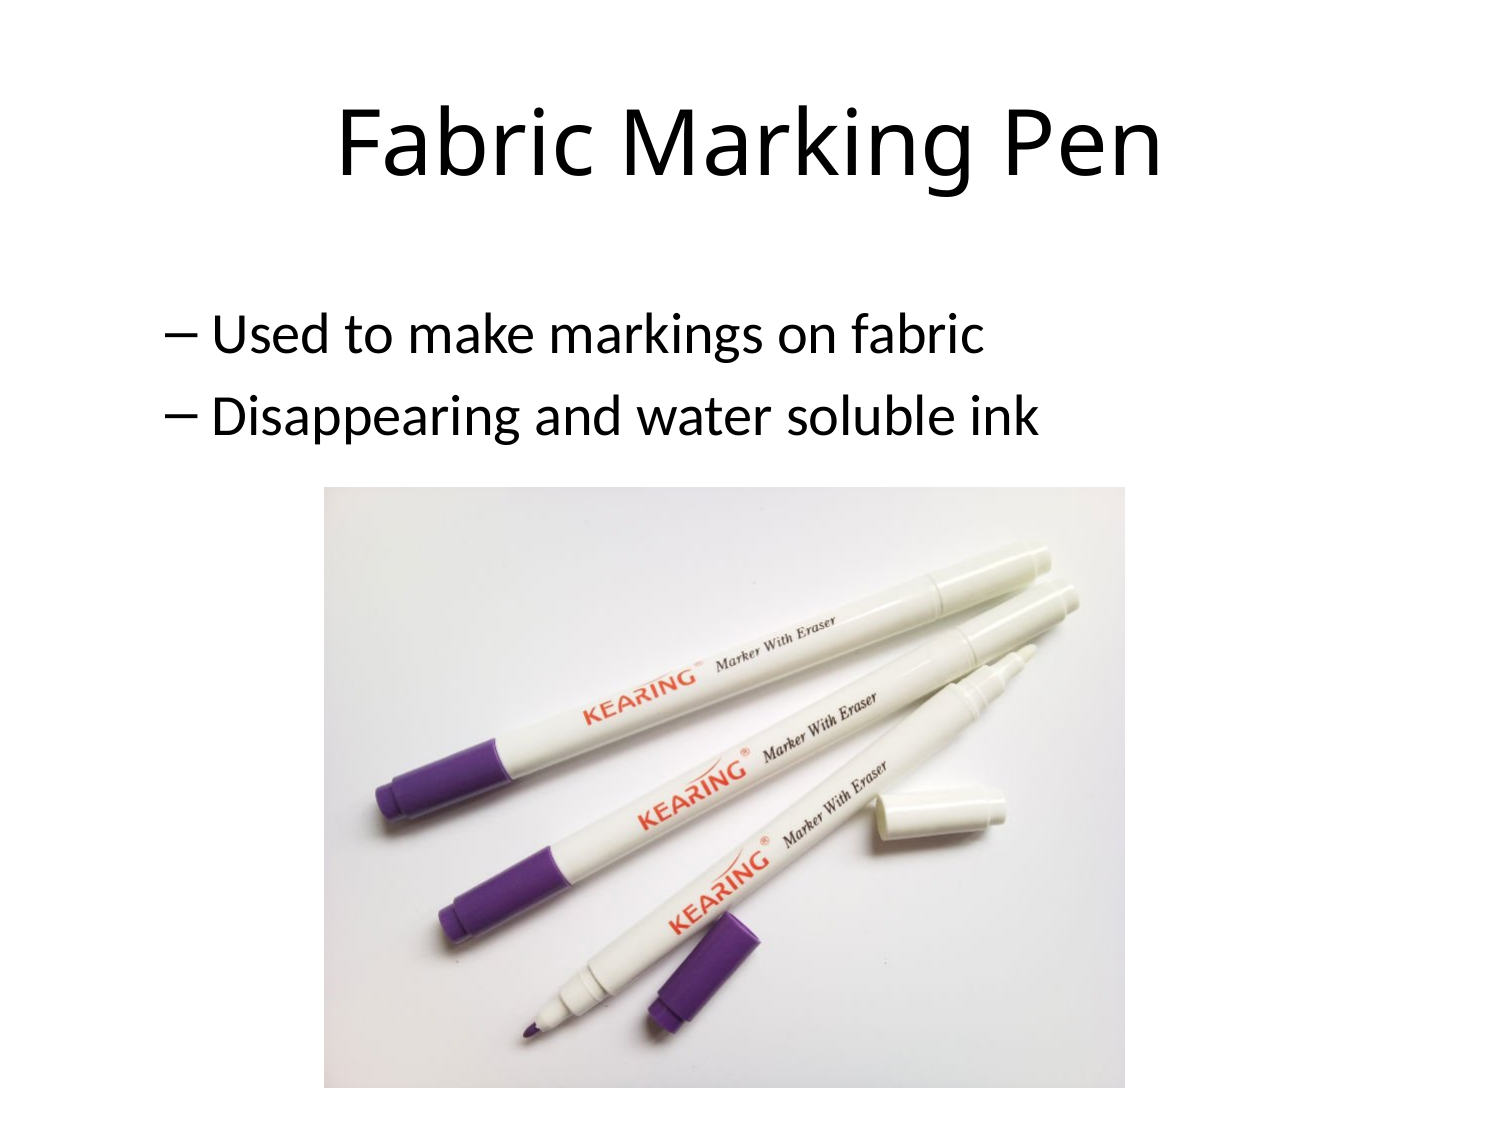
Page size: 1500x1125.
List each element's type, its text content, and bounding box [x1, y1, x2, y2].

picture [324, 487, 1126, 1088]
title Fabric Marking Pen [75, 45, 1425, 233]
list Used to make markings on fabric Disappearing and water soluble ink [75, 287, 1350, 963]
